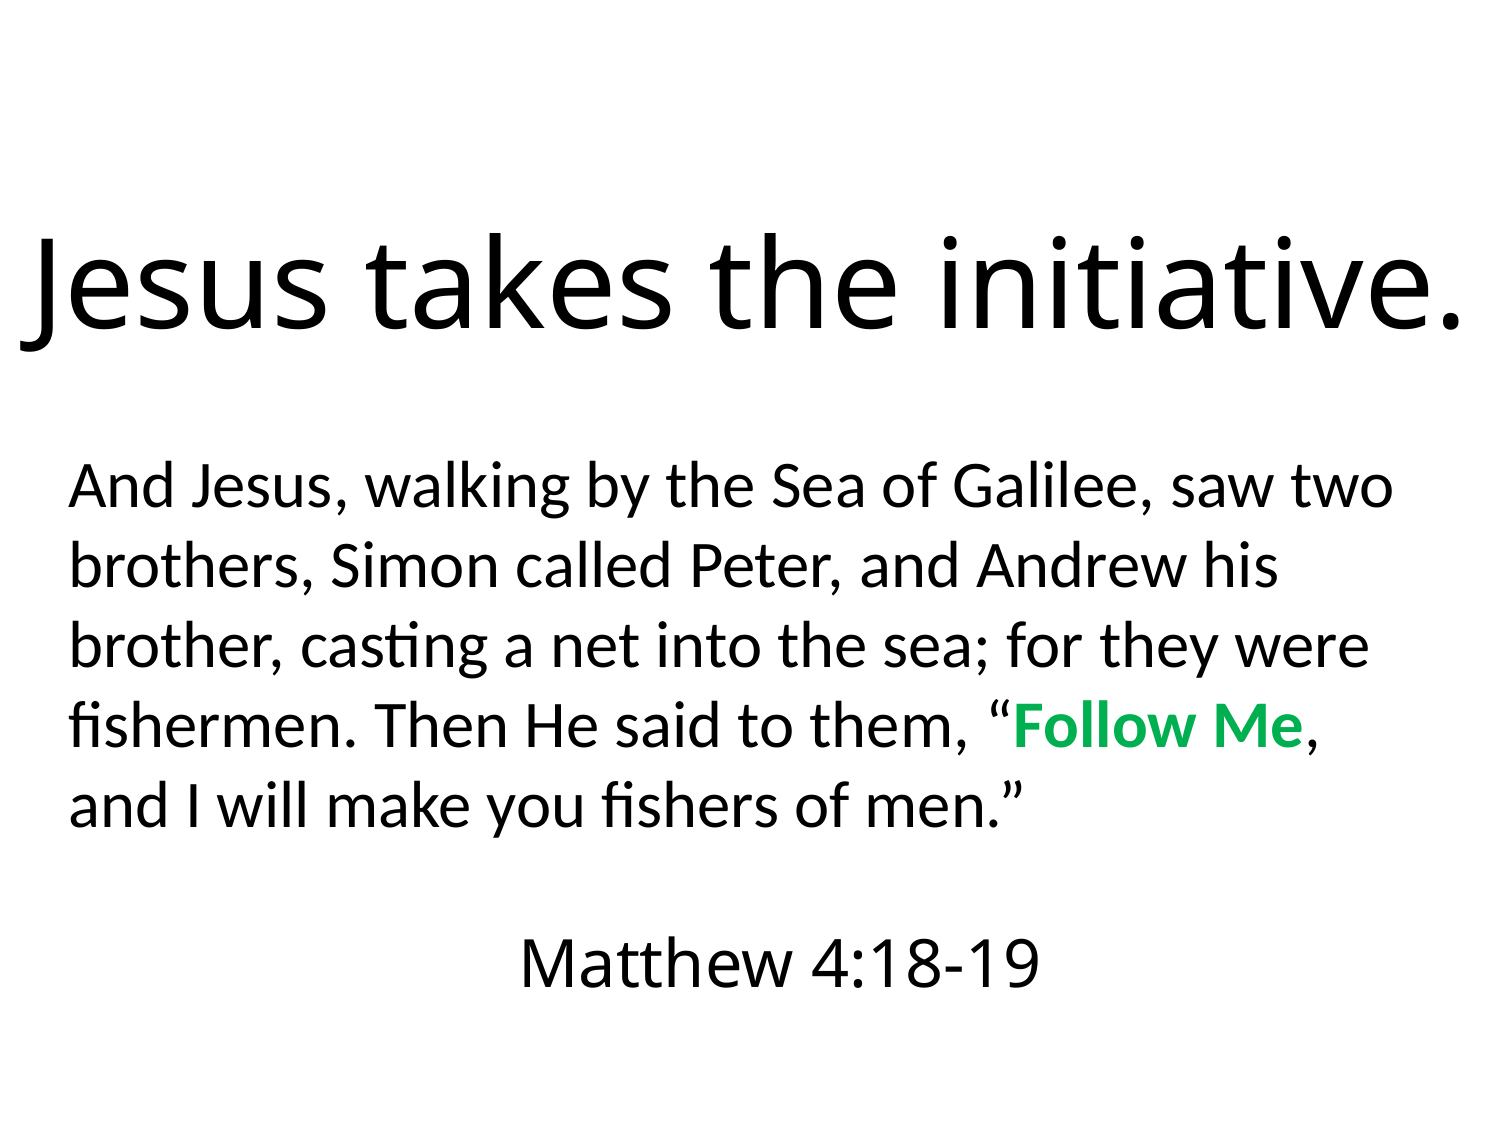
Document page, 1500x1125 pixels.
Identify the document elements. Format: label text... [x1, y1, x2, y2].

text_box And Jesus, walking by the Sea of Galilee, saw two brothers, Simon called Peter, and Andrew his brother, casting a net into the sea; for they were fishermen. Then He said to them, “Follow Me, and I will make you fishers of men.” Matthew 4:18-19 [53, 433, 1480, 1008]
title Jesus takes the initiative. [0, 108, 1500, 364]
